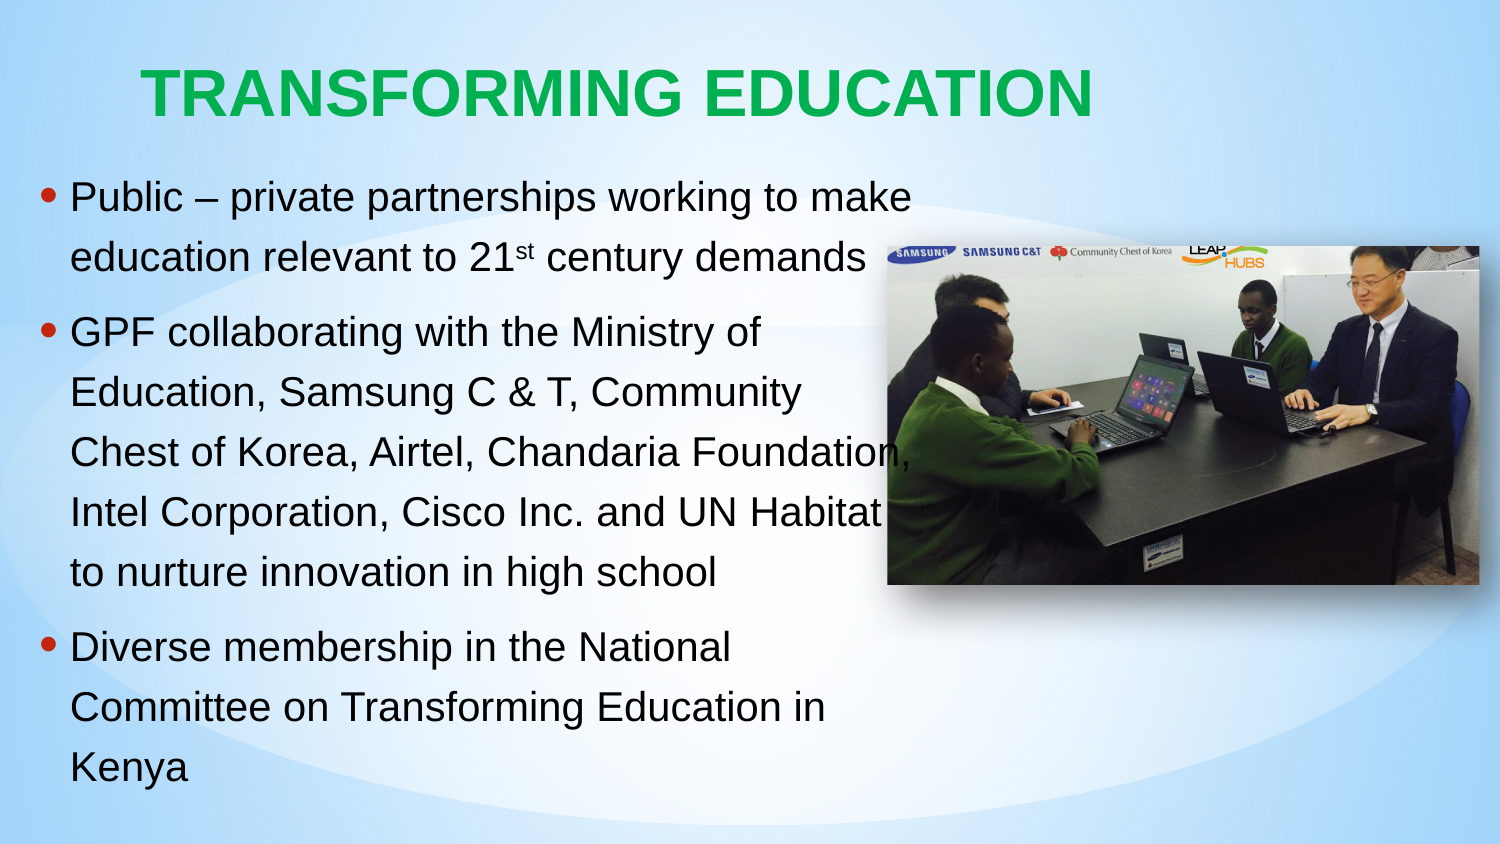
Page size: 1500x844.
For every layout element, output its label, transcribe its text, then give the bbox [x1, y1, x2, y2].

title TRANSFORMING EDUCATION [125, 34, 1173, 138]
list Public – private partnerships working to make education relevant to 21st century demands GPF collaborating with the Ministry of Education, Samsung C & T, Community Chest of Korea, Airtel, Chandaria Foundation, Intel Corporation, Cisco Inc. and UN Habitat to nurture innovation in high school Diverse membership in the National Committee on Transforming Education in Kenya [24, 159, 938, 797]
picture [887, 246, 1480, 585]
